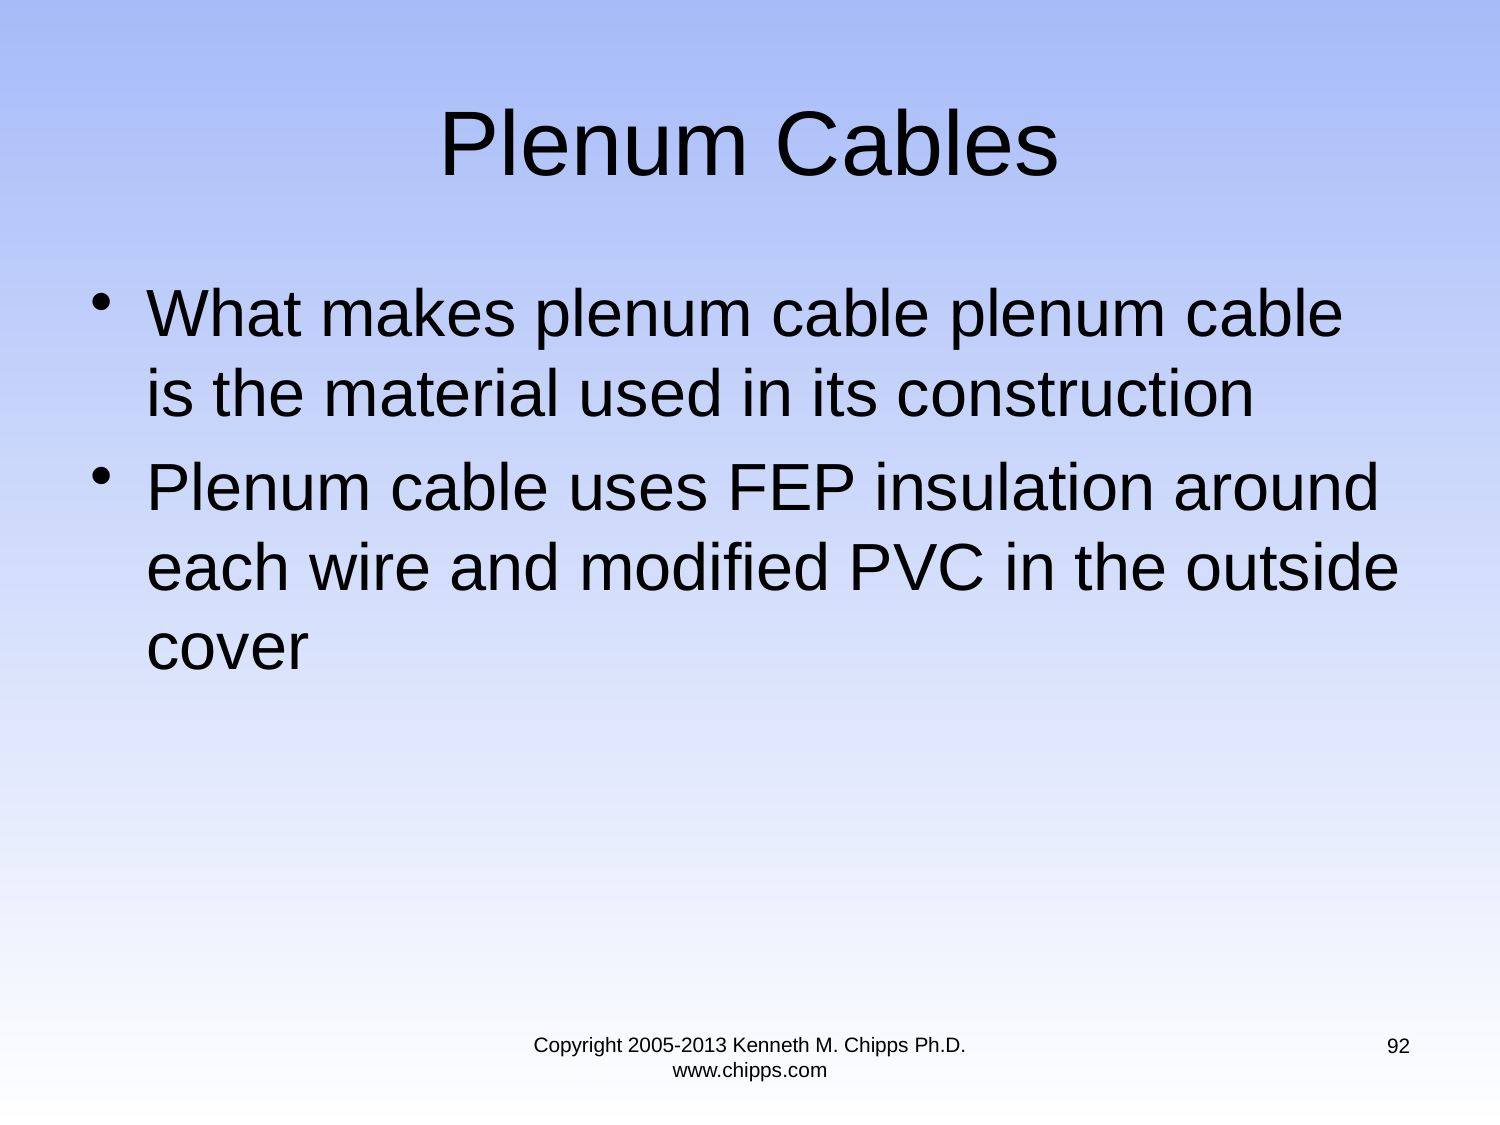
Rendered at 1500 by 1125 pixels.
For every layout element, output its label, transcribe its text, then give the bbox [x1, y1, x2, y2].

list What makes plenum cable plenum cable is the material used in its construction Plenum cable uses FEP insulation around each wire and modified PVC in the outside cover [75, 262, 1425, 1005]
footer Copyright 2005-2013 Kenneth M. Chipps Ph.D. www.chipps.com [449, 1024, 1051, 1103]
slide_number 92 [1074, 1024, 1426, 1104]
title Plenum Cables [75, 45, 1425, 233]
